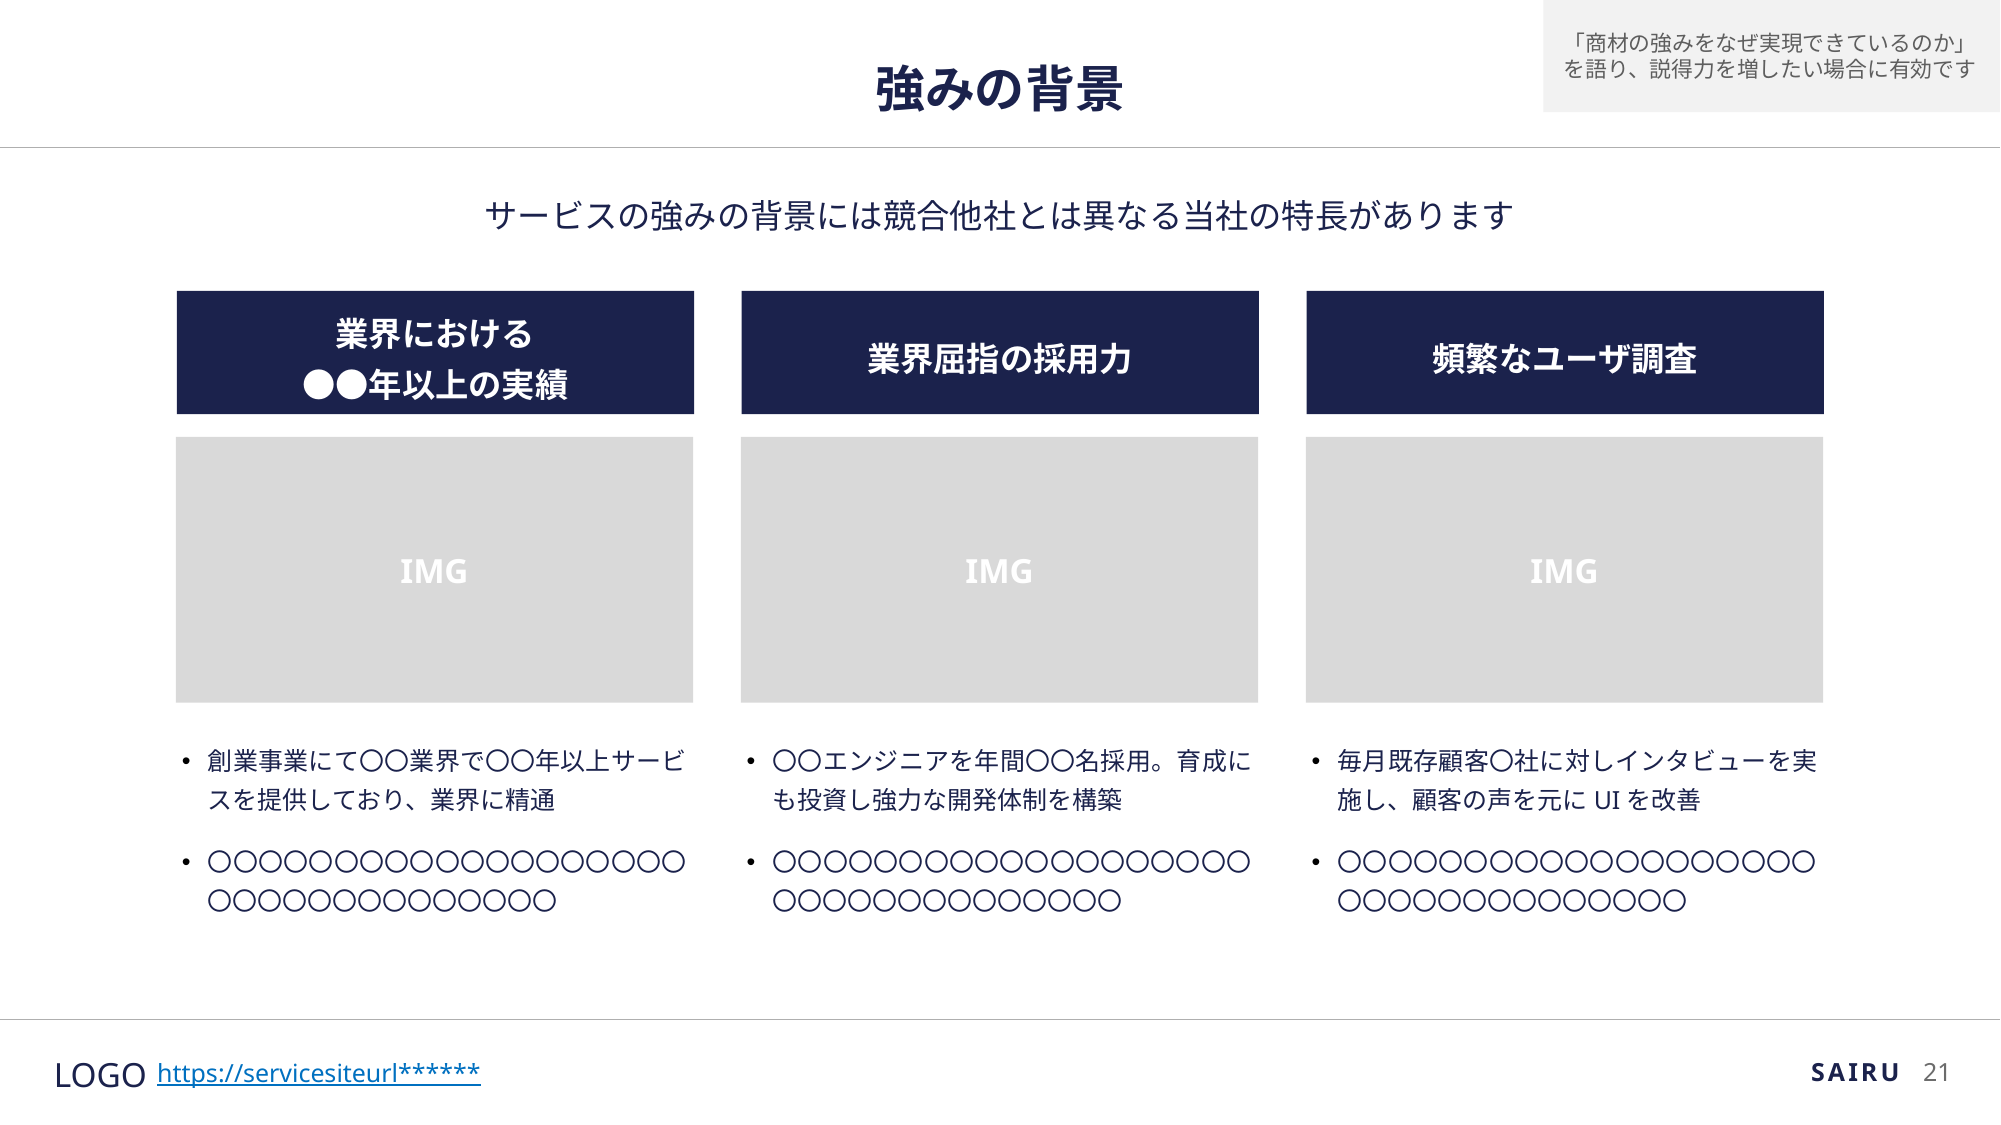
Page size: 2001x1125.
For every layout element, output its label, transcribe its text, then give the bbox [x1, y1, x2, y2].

text_box 〇〇エンジニアを年間〇〇名採用。育成にも投資し強力な開発体制を構築 〇〇〇〇〇〇〇〇〇〇〇〇〇〇〇〇〇〇〇〇〇〇〇〇〇〇〇〇〇〇〇〇〇 [740, 730, 1259, 922]
text_box 「商材の強みをなぜ実現できているのか」を語り、説得力を増したい場合に有効です [1542, 0, 2000, 113]
text_box IMG [1305, 436, 1824, 704]
text_box IMG [740, 436, 1259, 704]
slide_number 20 [1907, 1043, 1967, 1103]
text_box 毎月既存顧客〇社に対しインタビューを実施し、顧客の声を元にUIを改善 〇〇〇〇〇〇〇〇〇〇〇〇〇〇〇〇〇〇〇〇〇〇〇〇〇〇〇〇〇〇〇〇〇 [1305, 730, 1824, 922]
title 強みの背景 [98, 59, 1902, 119]
list サービスの強みの背景には競合他社とは異なる当社の特長があります [98, 177, 1902, 272]
footer SAIRU [1551, 1043, 1906, 1104]
text_box 頻繁なユーザ調査 [1306, 290, 1825, 415]
text_box 業界における ●●年以上の実績 [176, 290, 695, 415]
text_box 業界屈指の採用力 [741, 290, 1260, 415]
text_box 創業事業にて〇〇業界で〇〇年以上サービスを提供しており、業界に精通 〇〇〇〇〇〇〇〇〇〇〇〇〇〇〇〇〇〇〇〇〇〇〇〇〇〇〇〇〇〇〇〇〇 [175, 730, 694, 922]
text_box IMG [175, 436, 694, 704]
